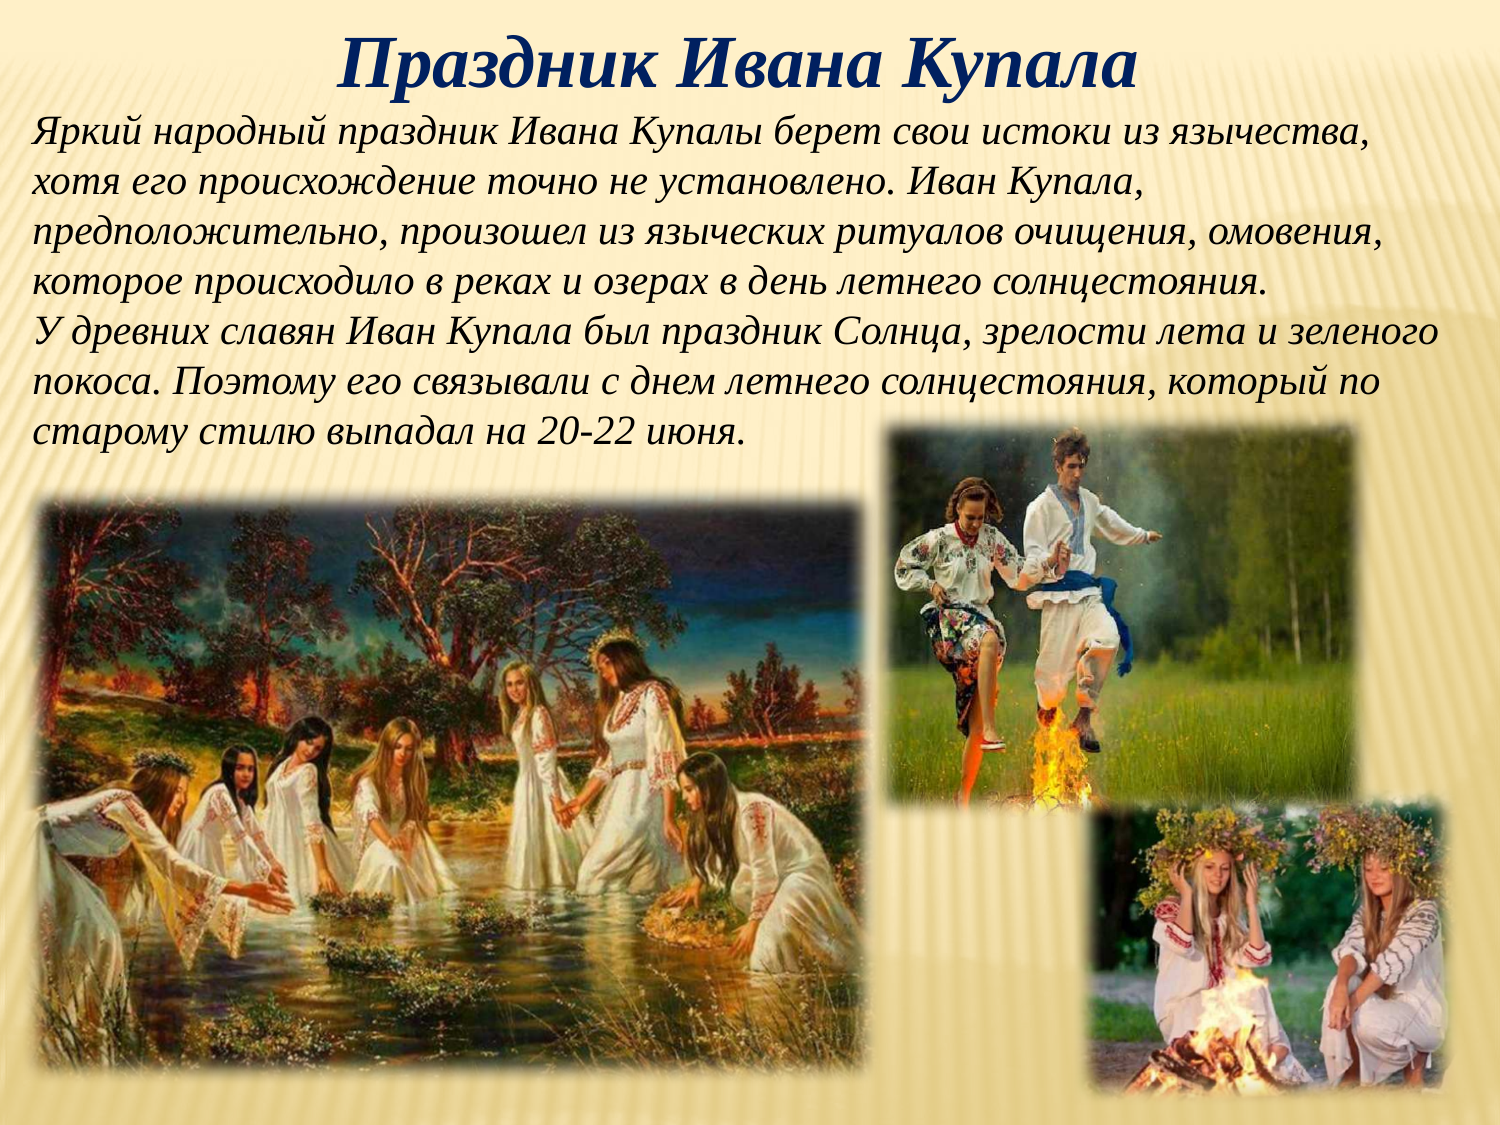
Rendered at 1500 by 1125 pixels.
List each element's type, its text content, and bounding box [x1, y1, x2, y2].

picture [1070, 784, 1461, 1107]
text_box Праздник Ивана Купала Яркий народный праздник Ивана Купалы берет свои истоки из язычества, хотя его происхождение точно не установлено. Иван Купала, предположительно, произошел из языческих ритуалов очищения, омовения, которое происходило в реках и озерах в день летнего солнцестояния. У древних славян Иван Купала был праздник Солнца, зрелости лета и зеленого покоса. Поэтому его связывали с днем летнего солнцестояния, который по старому стилю выпадал на 20-22 июня. [17, 5, 1459, 506]
picture [20, 408, 1374, 1086]
